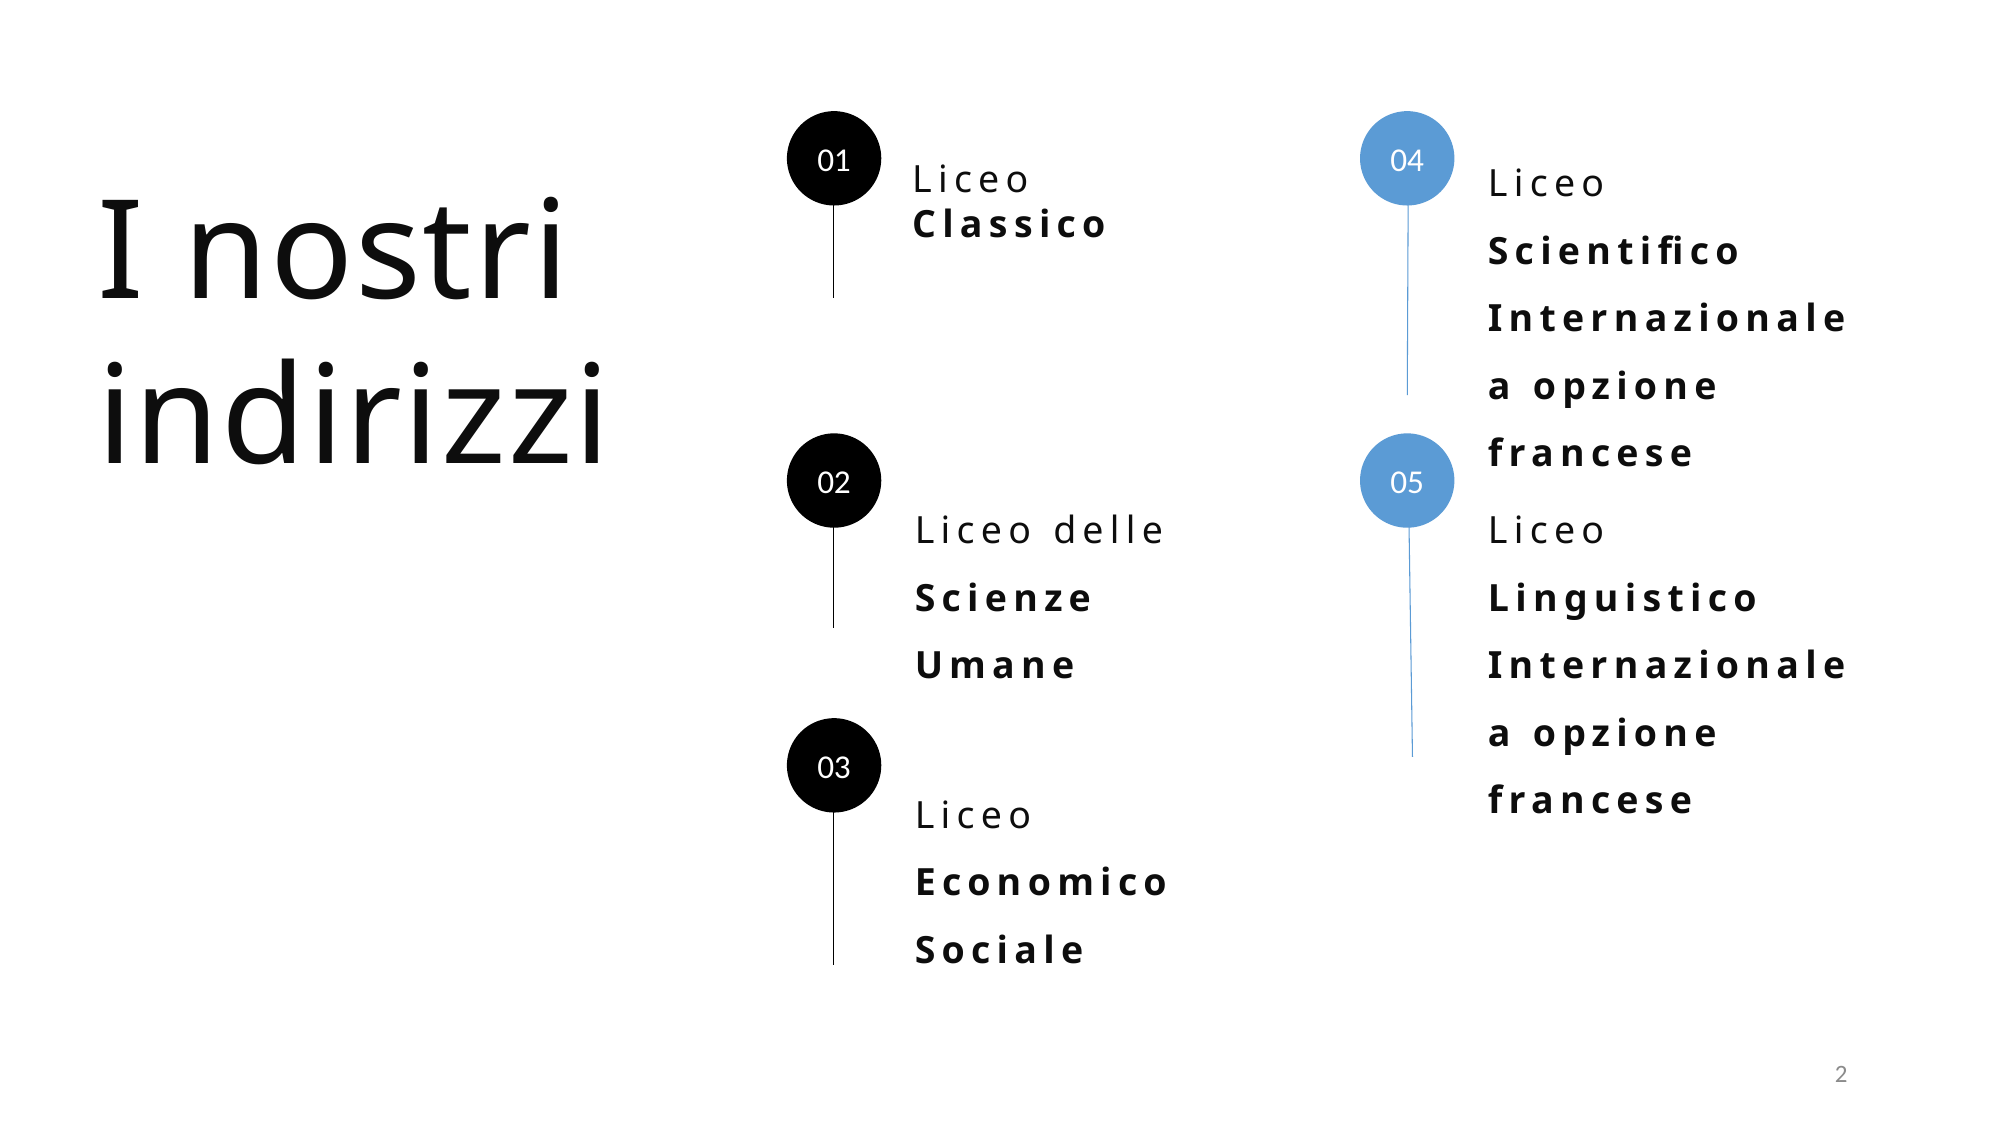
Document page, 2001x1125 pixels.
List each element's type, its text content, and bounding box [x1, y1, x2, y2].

text_box Liceo Classico [897, 147, 1248, 288]
text_box I nostri indirizzi [82, 153, 697, 499]
text_box Liceo delle Scienze Umane [900, 476, 1272, 694]
text_box Liceo Linguistico Internazionale a opzione francese [1473, 476, 1904, 829]
text_box 04 [1359, 110, 1456, 207]
text_box 03 [785, 717, 883, 814]
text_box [1408, 476, 1413, 757]
text_box Liceo Economico Sociale [900, 760, 1272, 1014]
text_box 05 [1359, 432, 1456, 529]
text_box 01 [785, 110, 883, 207]
text_box 02 [785, 432, 883, 529]
slide_number 2 [1412, 1042, 1863, 1103]
text_box Liceo Scientifico Internazionale a opzione francese [1473, 129, 1904, 476]
